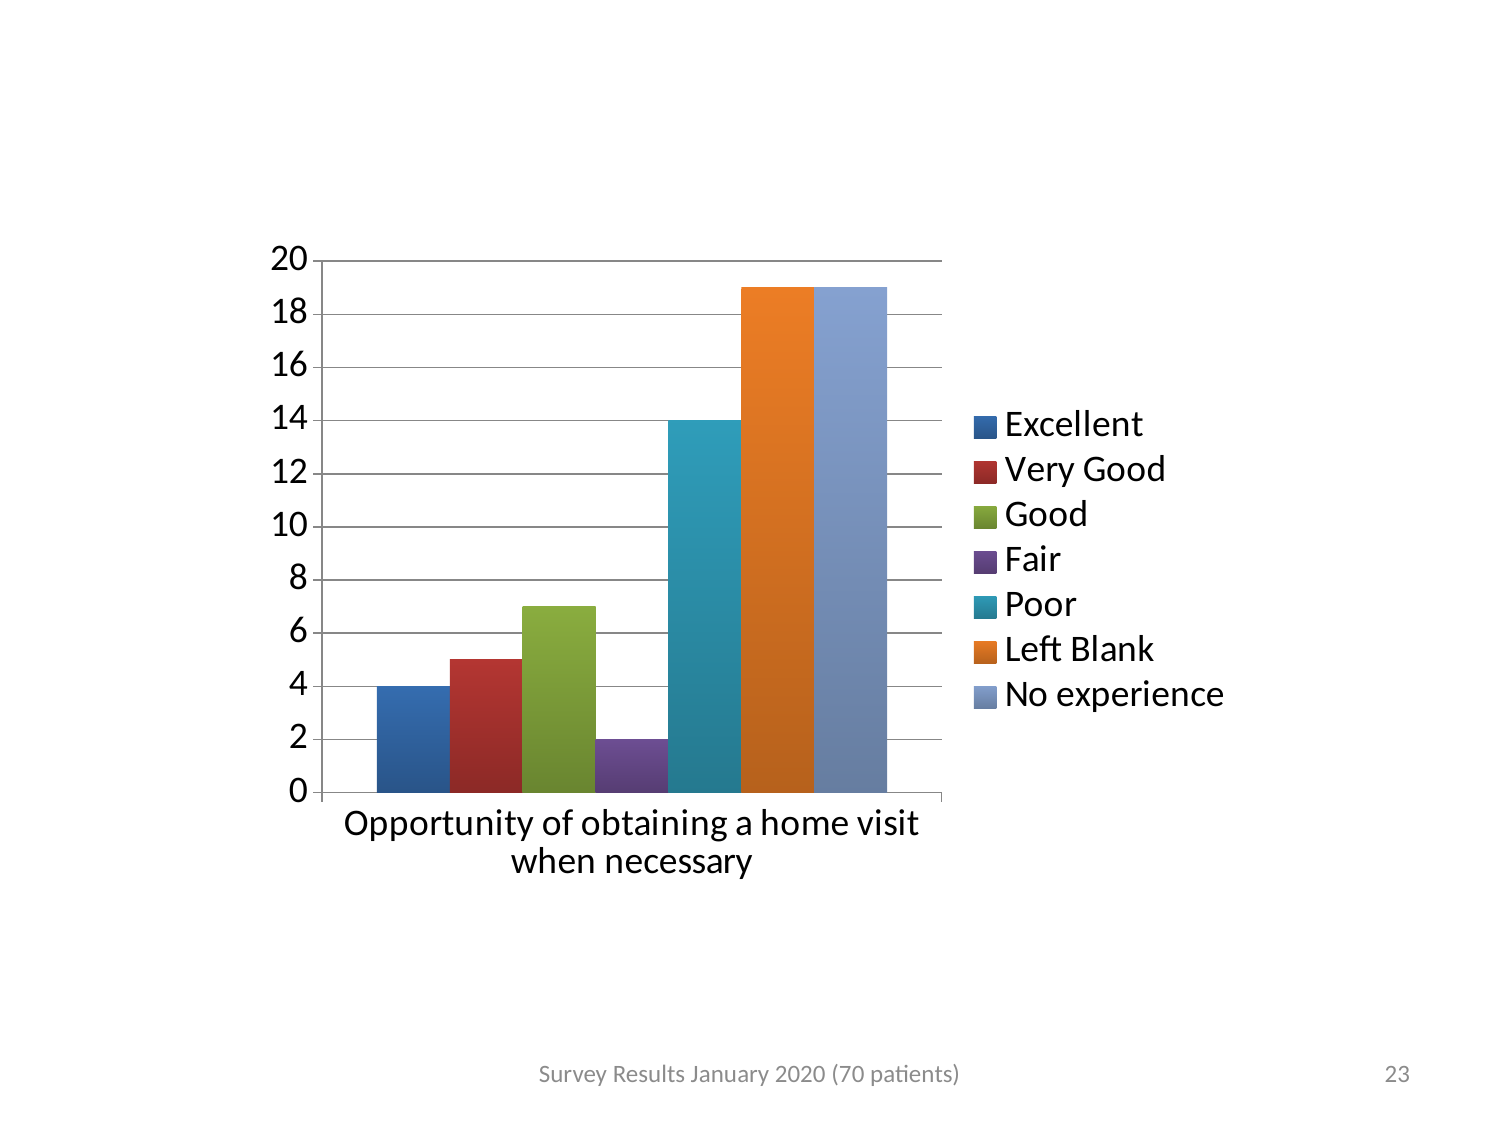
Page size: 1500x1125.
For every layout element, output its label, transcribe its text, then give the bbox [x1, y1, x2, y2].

chart [249, 228, 1251, 897]
footer Survey Results January 2020 (70 patients) [512, 1042, 988, 1103]
slide_number 23 [1074, 1042, 1425, 1103]
